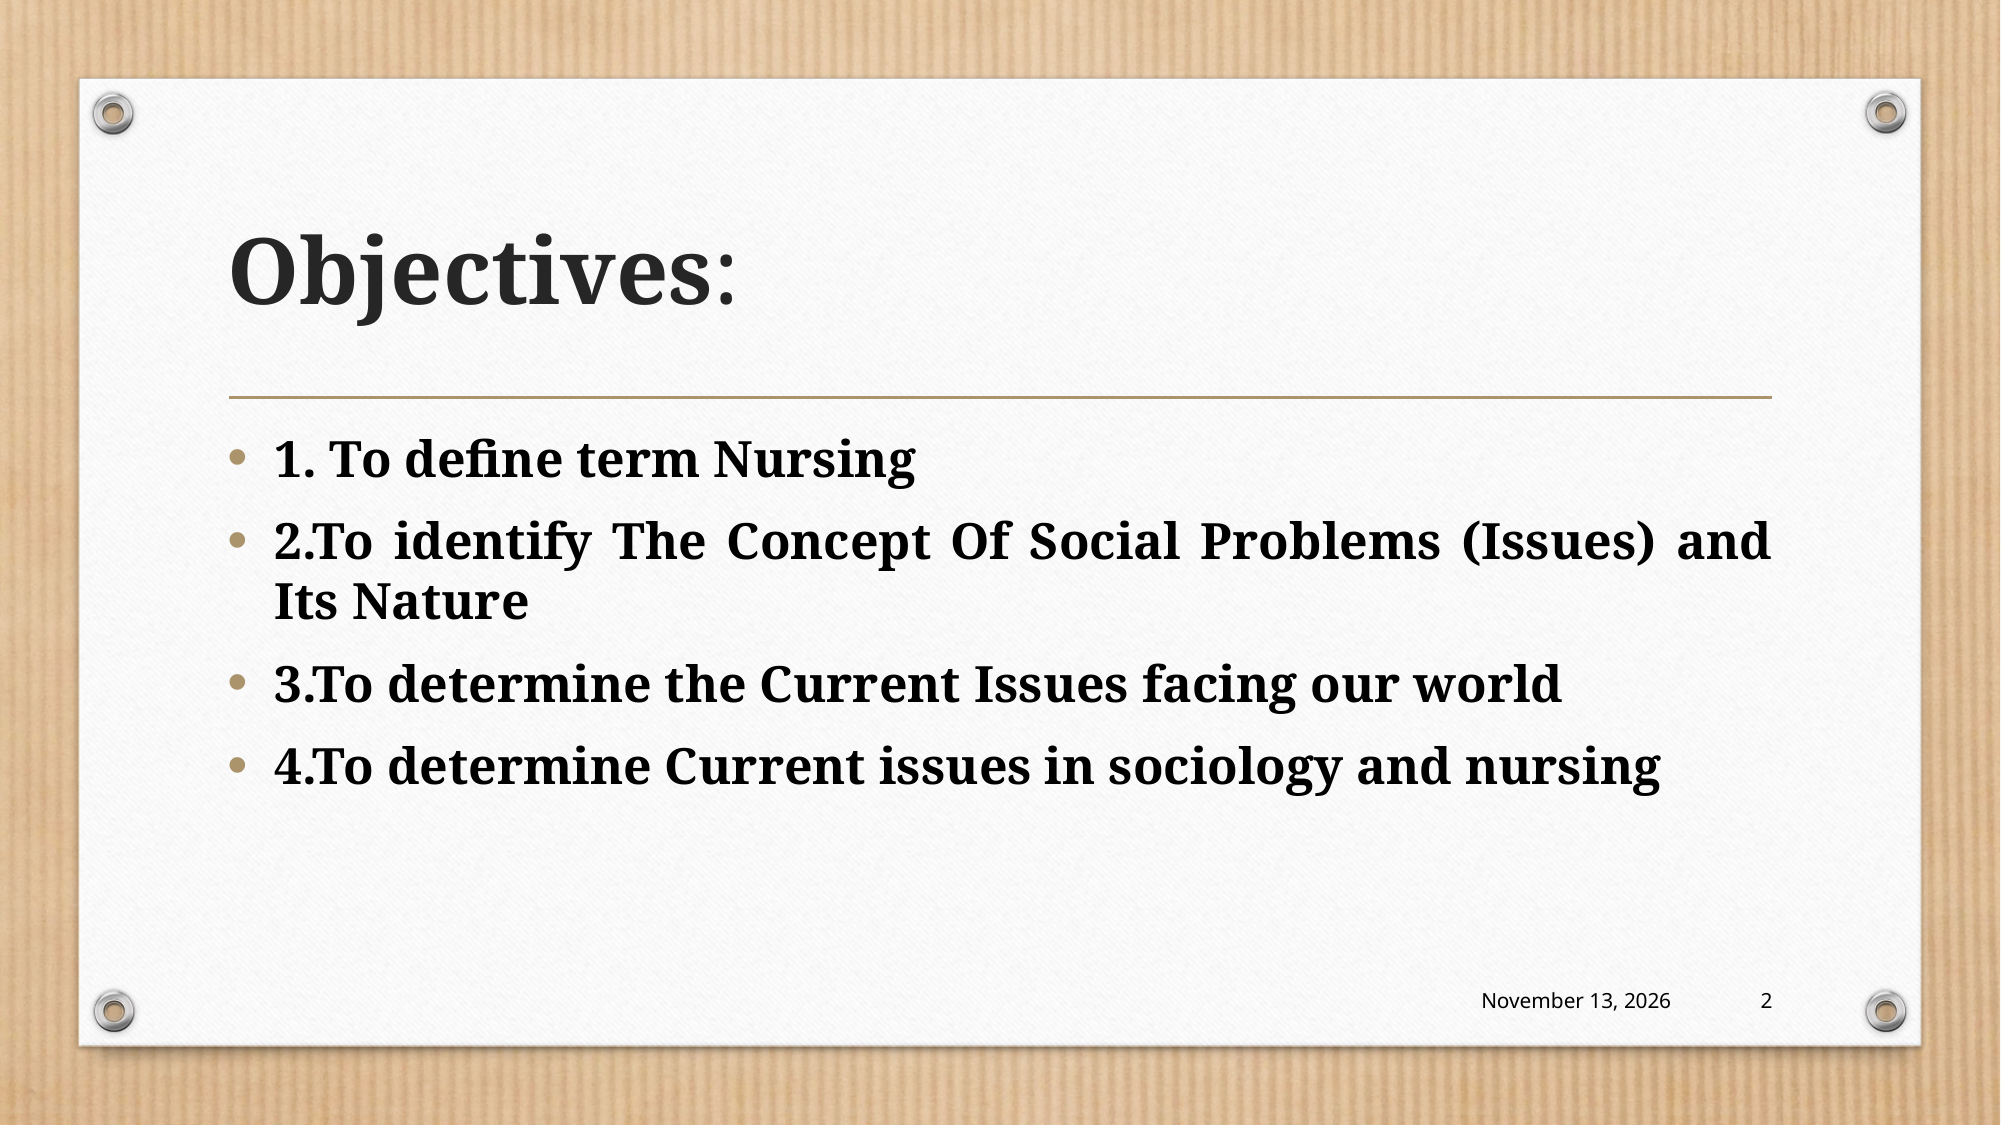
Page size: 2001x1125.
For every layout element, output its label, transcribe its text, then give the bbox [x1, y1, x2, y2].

list 1. To define term Nursing 2.To identify The Concept Of Social Problems (Issues) and Its Nature 3.To determine the Current Issues facing our world 4.To determine Current issues in sociology and nursing [212, 419, 1788, 964]
picture [0, 0, 2001, 1125]
title Objectives: [212, 161, 1788, 375]
slide_number 2 [1698, 979, 1788, 1025]
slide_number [1423, 979, 1686, 1025]
